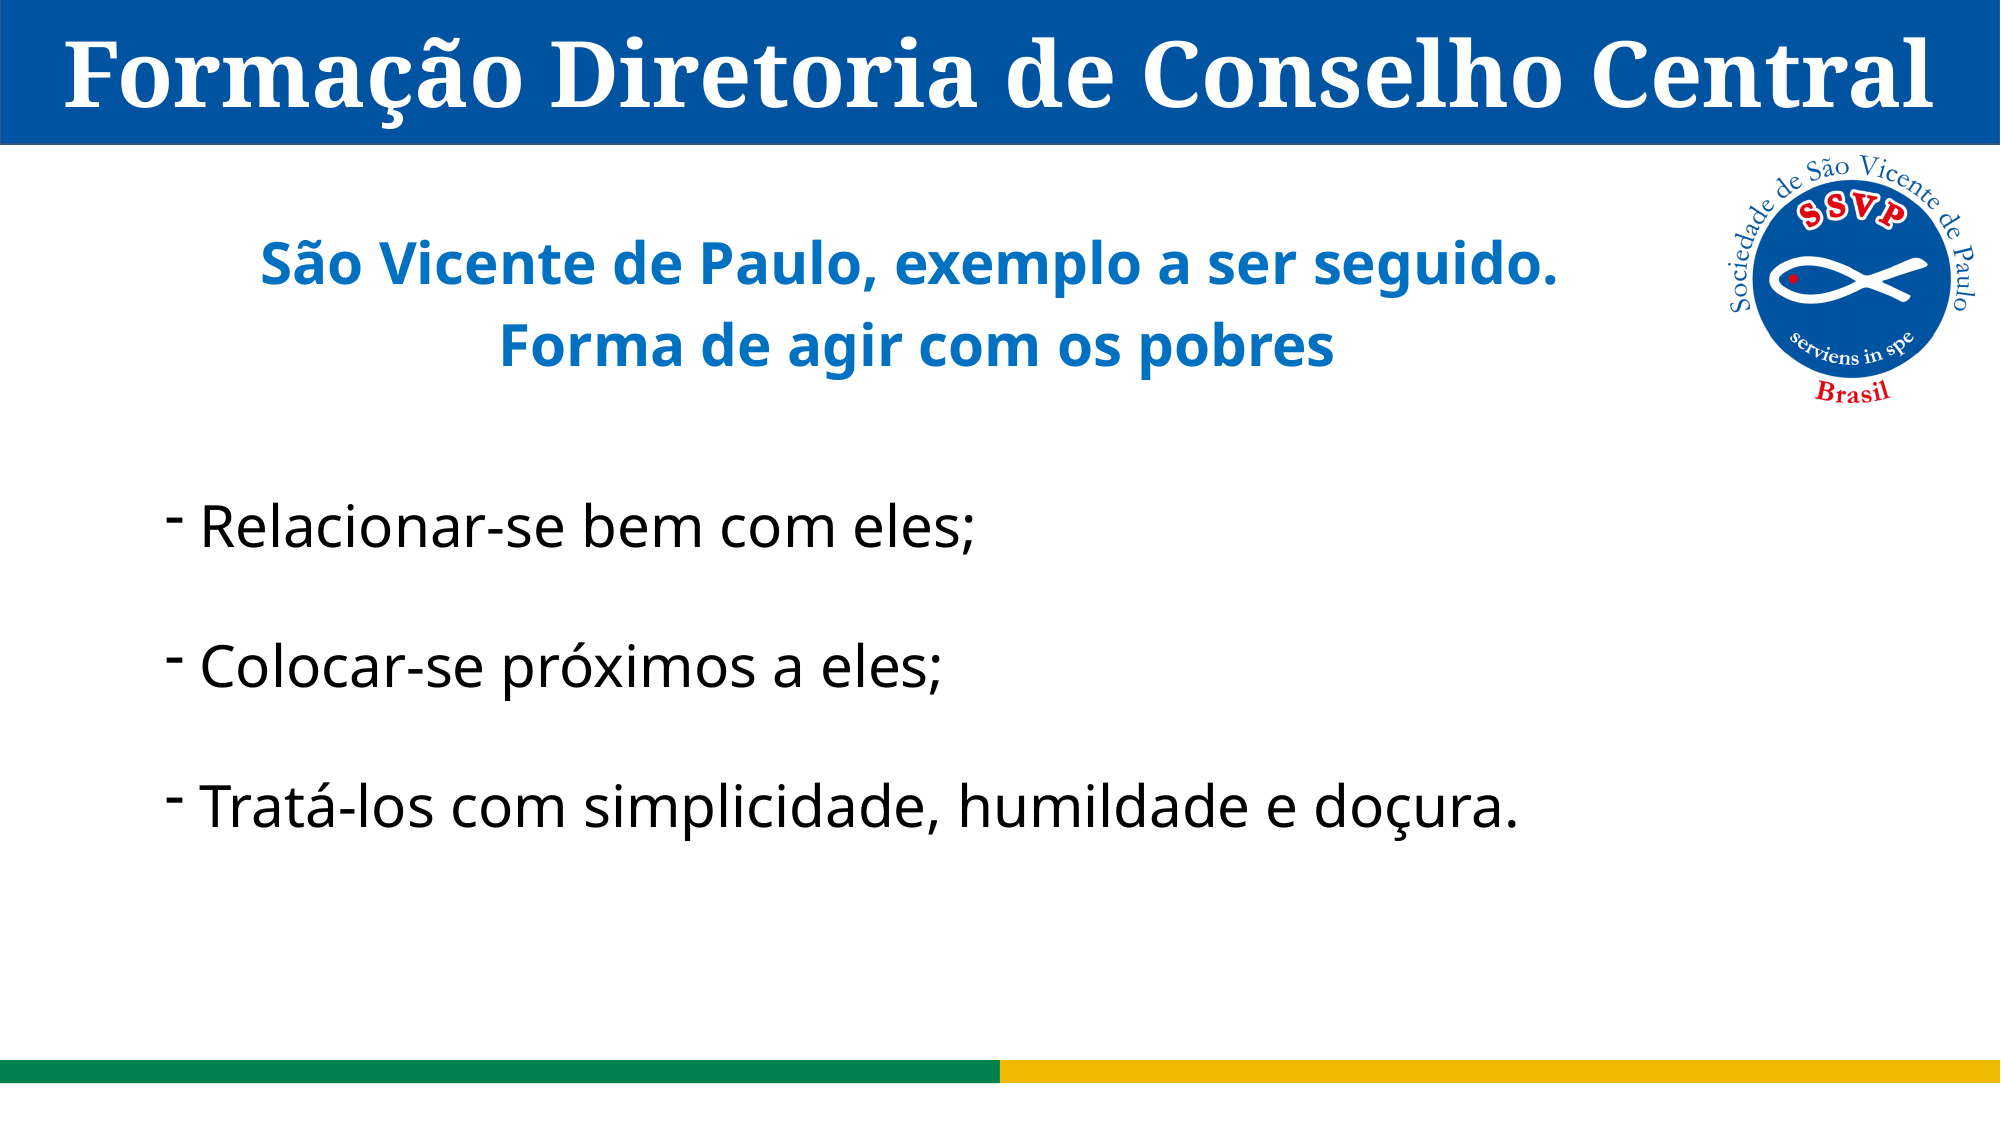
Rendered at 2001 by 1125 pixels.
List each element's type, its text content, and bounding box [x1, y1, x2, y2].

picture [1728, 155, 1975, 403]
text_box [0, 1050, 2000, 1092]
text_box São Vicente de Paulo, exemplo a ser seguido. Forma de agir com os pobres Relacionar-se bem com eles; Colocar-se próximos a eles; Tratá-los com simplicidade, humildade e doçura. [150, 218, 1685, 847]
text_box Formação Diretoria de Conselho Central [0, 0, 2000, 145]
